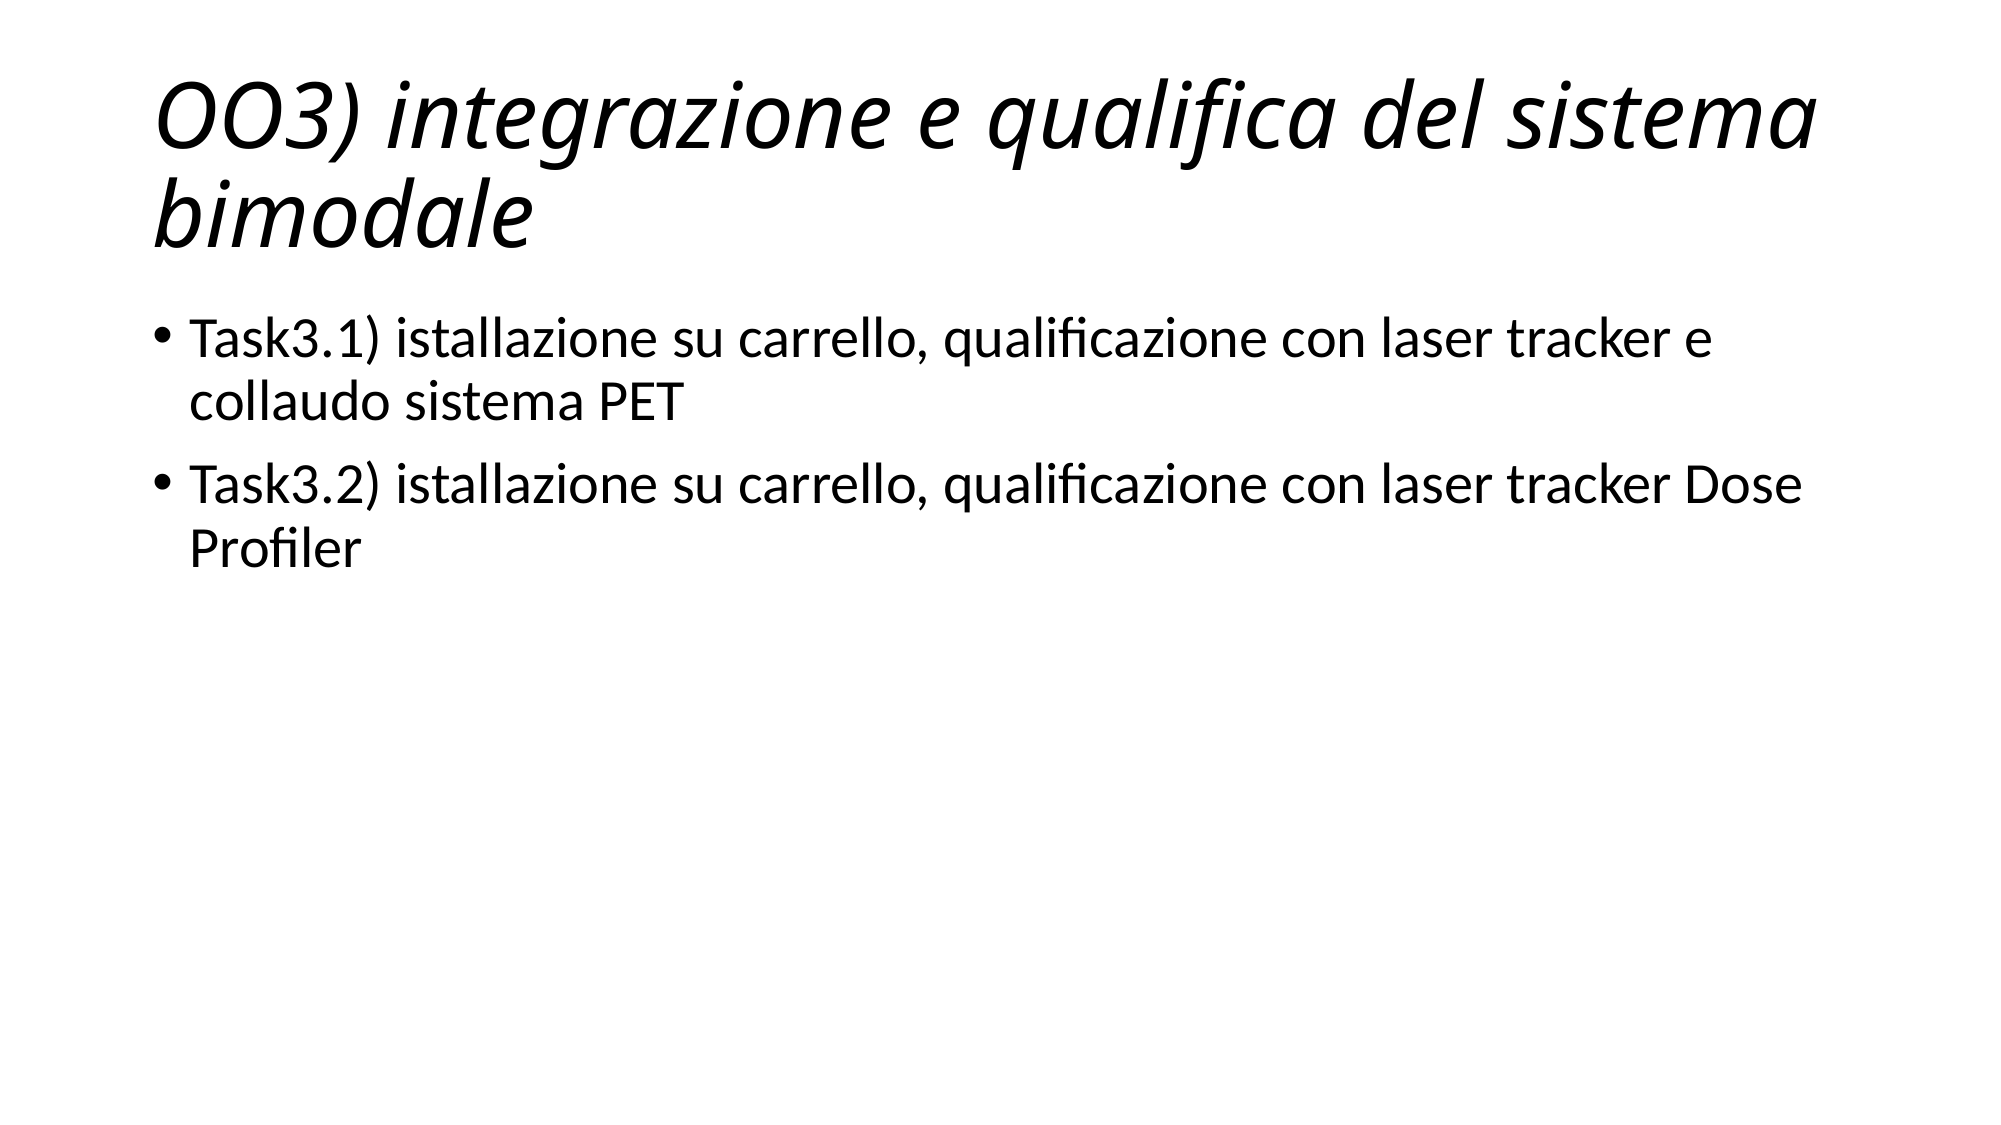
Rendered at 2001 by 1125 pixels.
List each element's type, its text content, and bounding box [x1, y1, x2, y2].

list Task3.1) istallazione su carrello, qualificazione con laser tracker e collaudo sistema PET Task3.2) istallazione su carrello, qualificazione con laser tracker Dose Profiler [137, 299, 1863, 1014]
title OO3) integrazione e qualifica del sistema bimodale [137, 59, 1863, 278]
